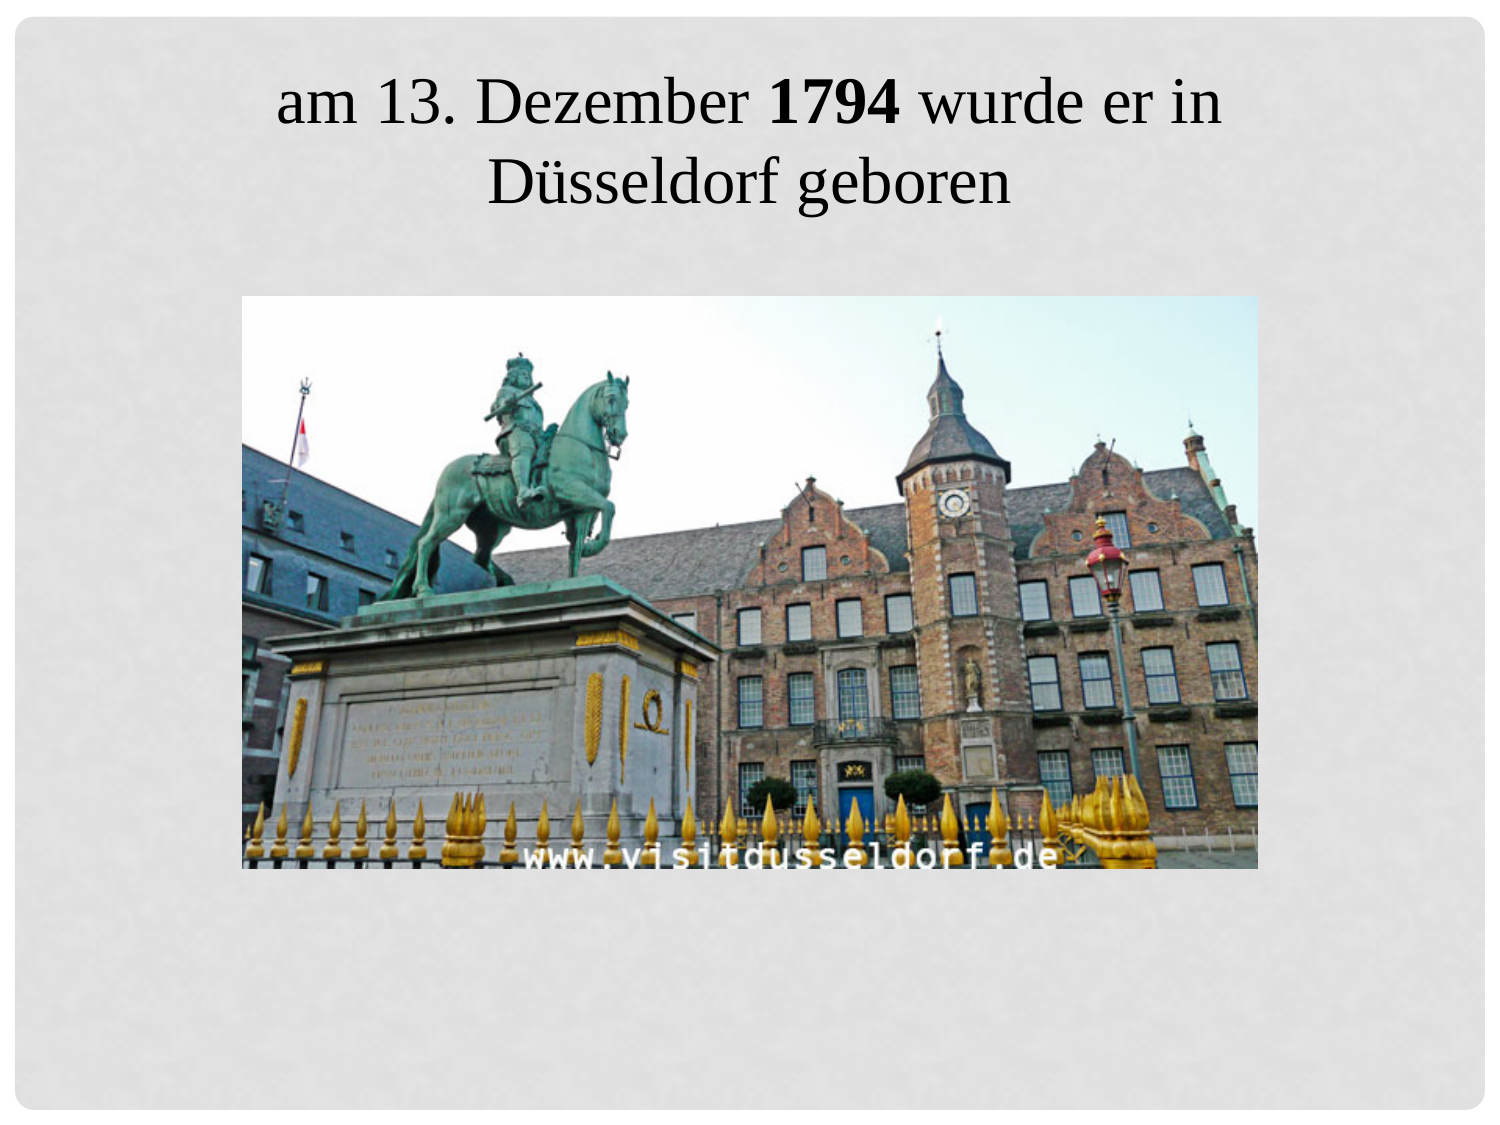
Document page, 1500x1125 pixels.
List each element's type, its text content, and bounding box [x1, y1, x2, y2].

text_box am 13. Dezember 1794 wurde er in Düsseldorf geboren [113, 49, 1387, 224]
picture [241, 296, 1258, 869]
